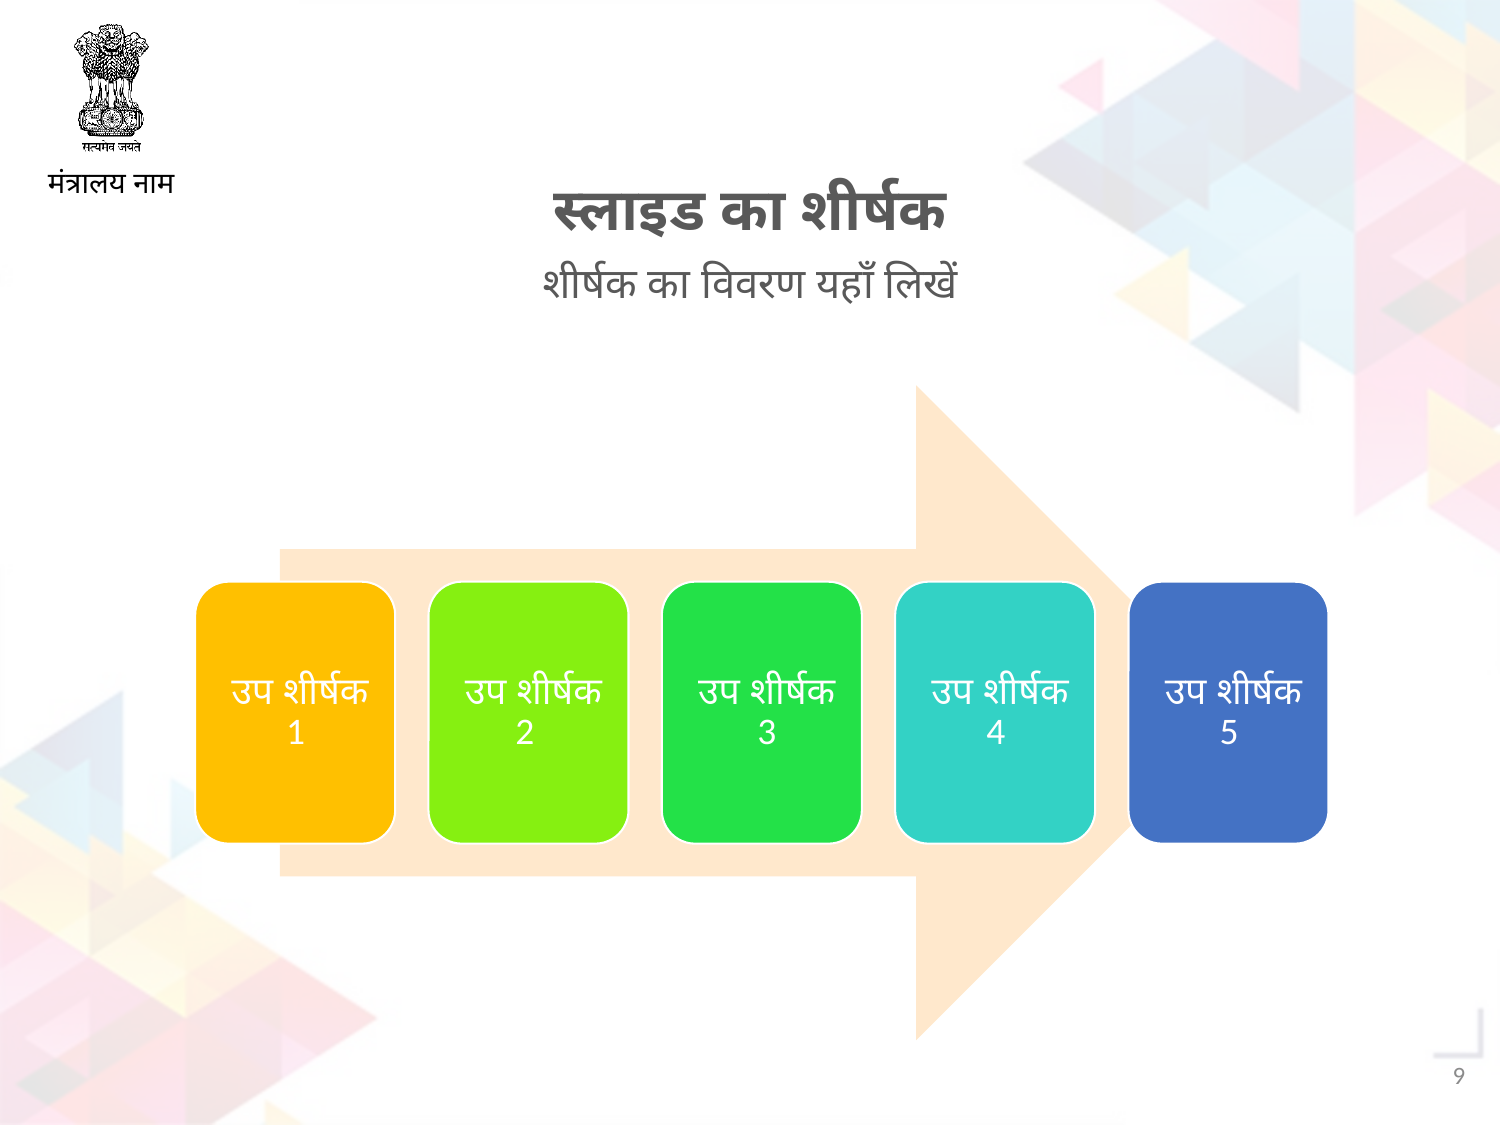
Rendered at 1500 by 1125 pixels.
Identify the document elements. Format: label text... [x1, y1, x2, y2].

picture [69, 19, 153, 156]
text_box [194, 385, 1329, 1041]
list मंत्रालय नाम [0, 161, 222, 260]
list स्लाइड का शीर्षक [278, 172, 1222, 244]
list शीर्षक का विवरण यहाँ लिखें [219, 255, 1281, 350]
slide_number 9 [1142, 1044, 1481, 1105]
